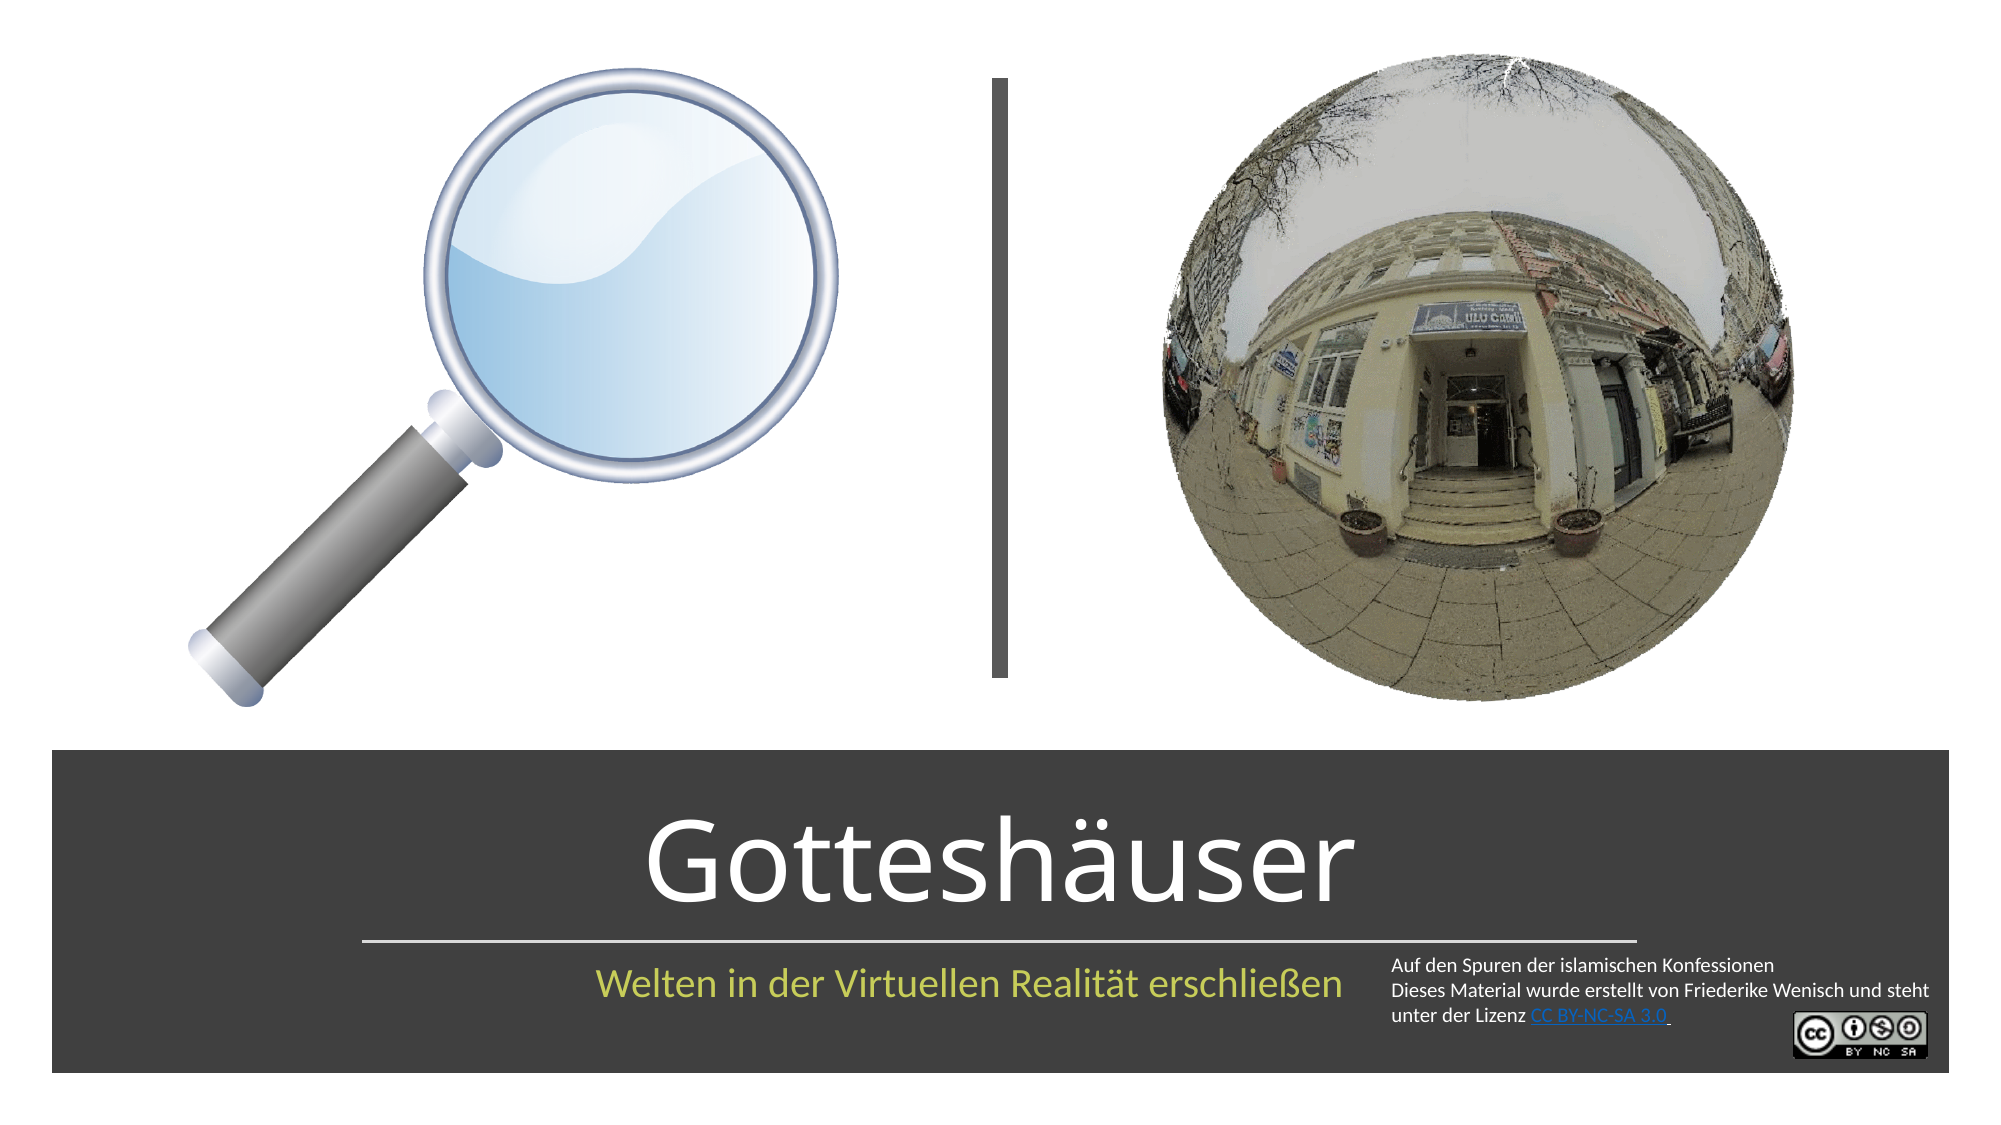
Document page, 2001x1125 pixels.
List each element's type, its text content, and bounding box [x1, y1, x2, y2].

text_box Auf den Spuren der islamischen Konfessionen Dieses Material wurde erstellt von Friederike Wenisch und steht unter der Lizenz CC BY-NC-SA 3.0 [1376, 944, 1969, 1034]
picture [1793, 1011, 1928, 1059]
picture [188, 67, 839, 707]
title Gotteshäuser [86, 780, 1914, 933]
picture [1005, 26, 1956, 730]
text_box [61, 759, 1939, 1064]
subtitle Welten in der Virtuellen Realität erschließen [219, 954, 1376, 1023]
